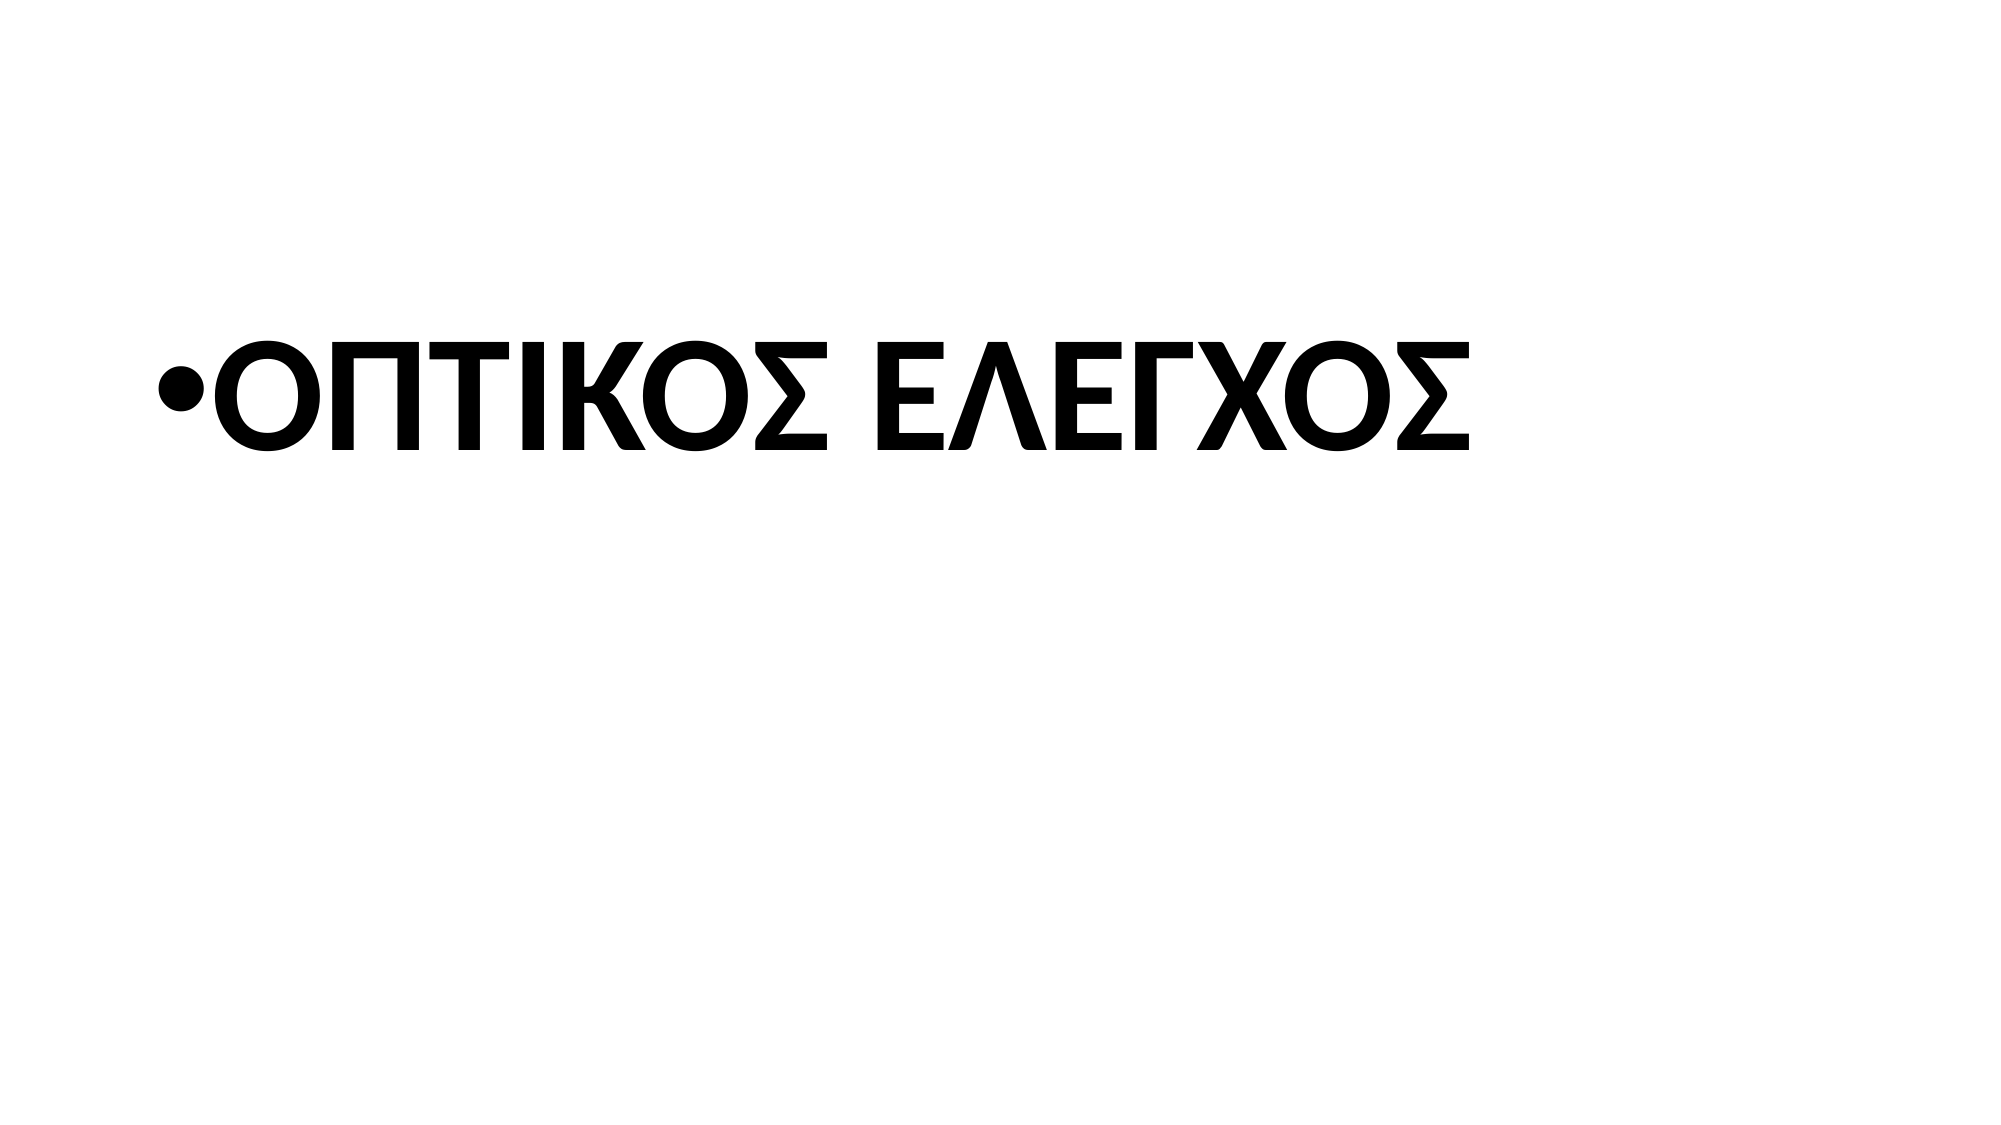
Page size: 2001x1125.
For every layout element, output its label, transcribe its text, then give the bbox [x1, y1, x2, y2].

list ΟΠΤΙΚΟΣ ΕΛΕΓΧΟΣ [137, 299, 1863, 1014]
